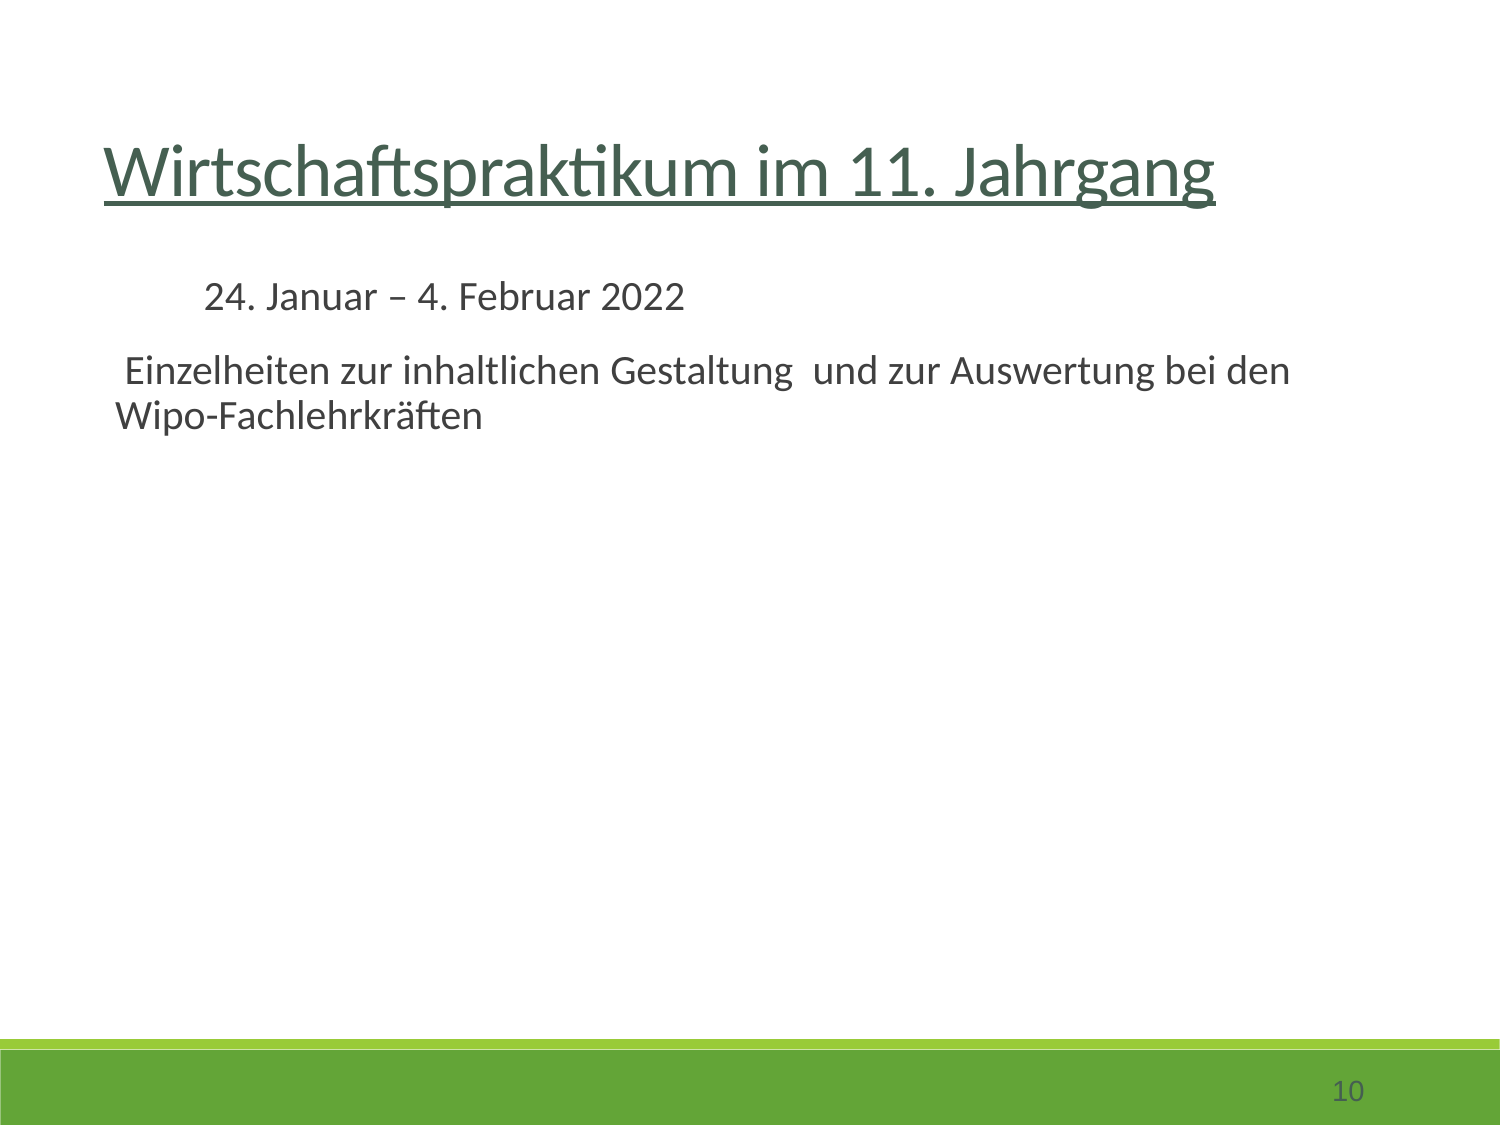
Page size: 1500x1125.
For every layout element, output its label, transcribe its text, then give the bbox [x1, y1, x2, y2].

title Wirtschaftspraktikum im 11. Jahrgang [88, 94, 1326, 219]
slide_number 10 [1218, 1059, 1380, 1120]
list 24. Januar – 4. Februar 2022 Einzelheiten zur inhaltlichen Gestaltung und zur Auswertung bei den Wipo-Fachlehrkräften [100, 267, 1380, 492]
